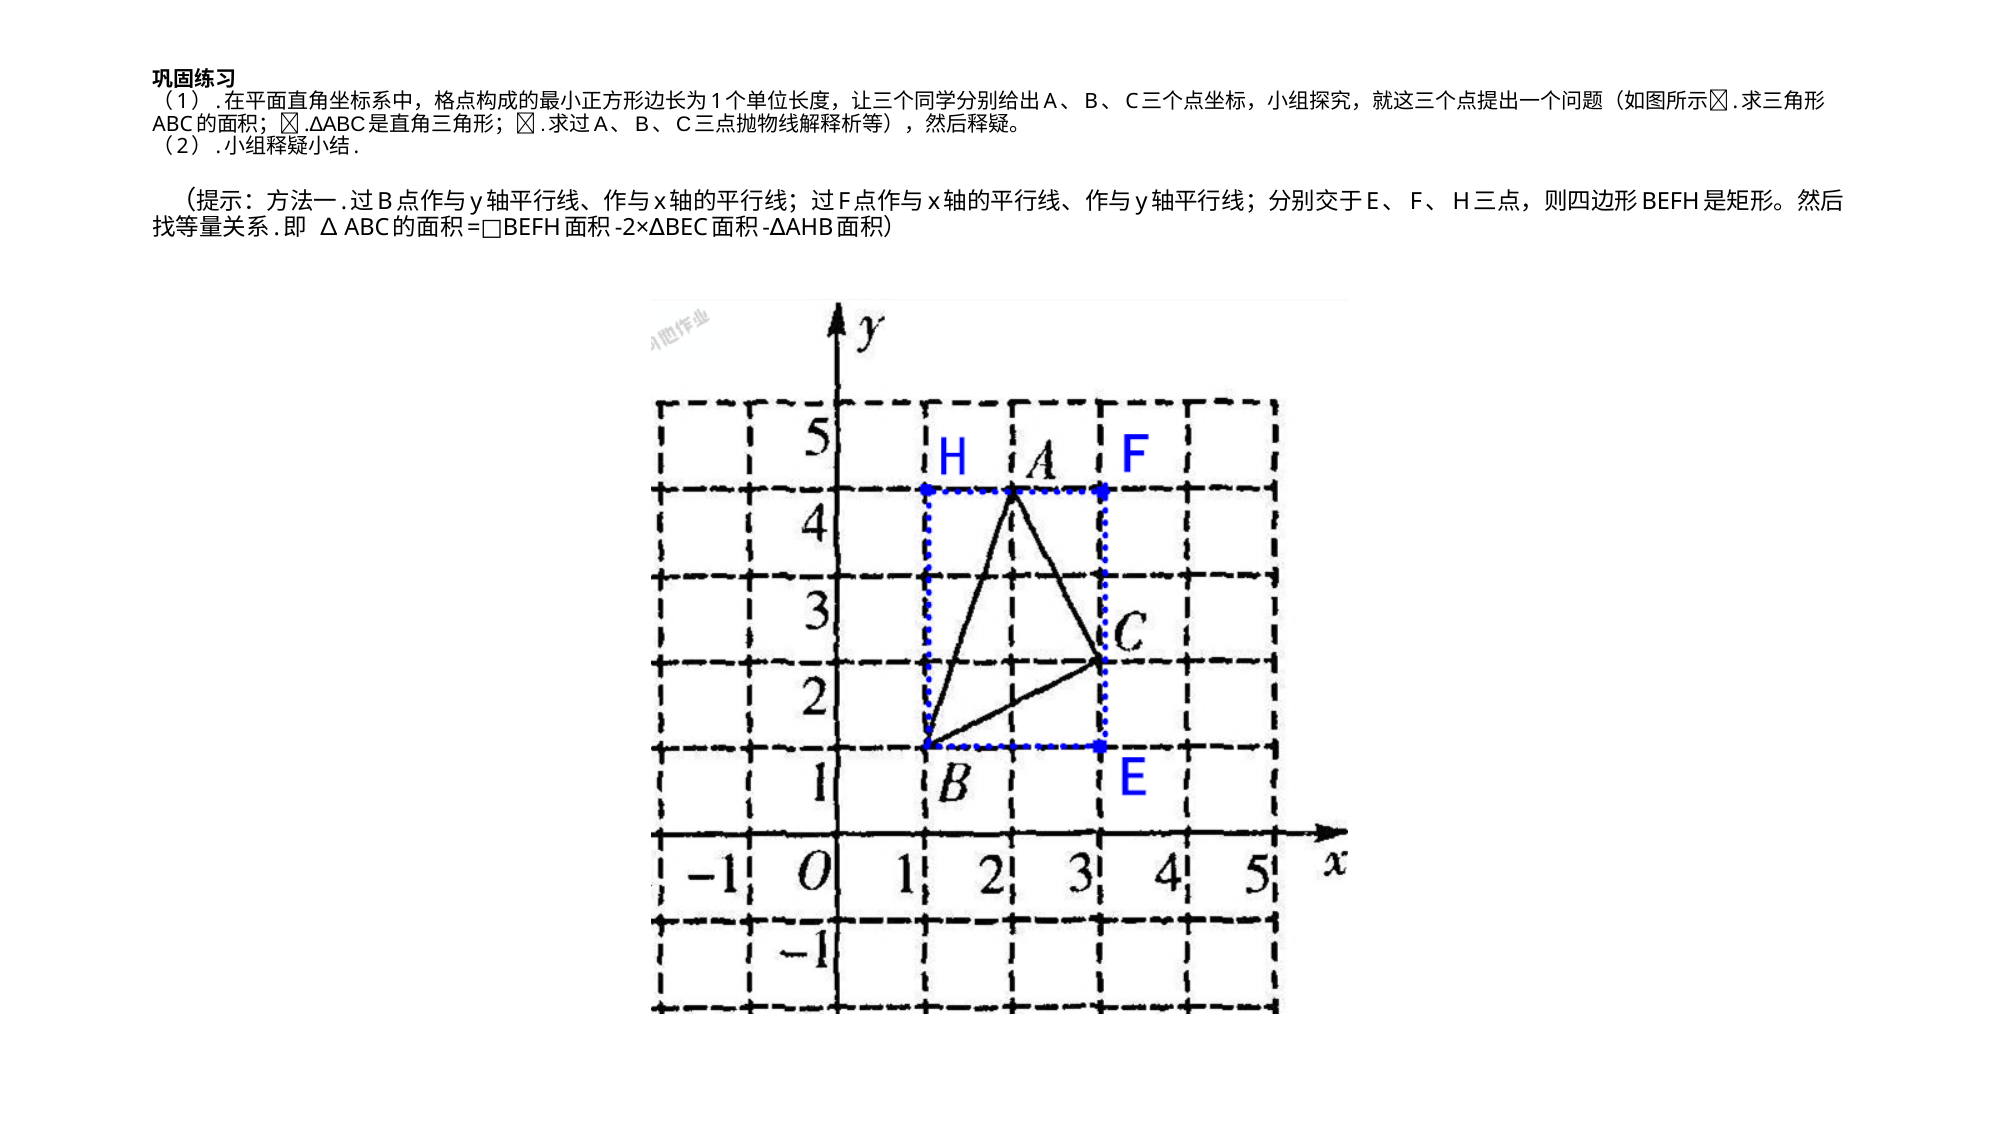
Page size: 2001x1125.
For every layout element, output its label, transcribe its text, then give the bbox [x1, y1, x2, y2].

title 巩固练习 （1）.在平面直角坐标系中，格点构成的最小正方形边长为1个单位长度，让三个同学分别给出A、B、C三个点坐标，小组探究，就这三个点提出一个问题（如图所示.求三角形ABC的面积；.∆ABC是直角三角形；.求过A、B、C三点抛物线解释析等），然后释疑。 （2）.小组释疑小结. （提示：方法一.过B点作与y轴平行线、作与x轴的平行线；过F点作与x轴的平行线、作与y轴平行线；分别交于E、F、H三点，则四边形BEFH是矩形。然后找等量关系.即 ∆ABC的面积=□BEFH面积-2×∆BEC面积-∆AHB面积） [137, 59, 1863, 278]
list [651, 299, 1348, 1014]
